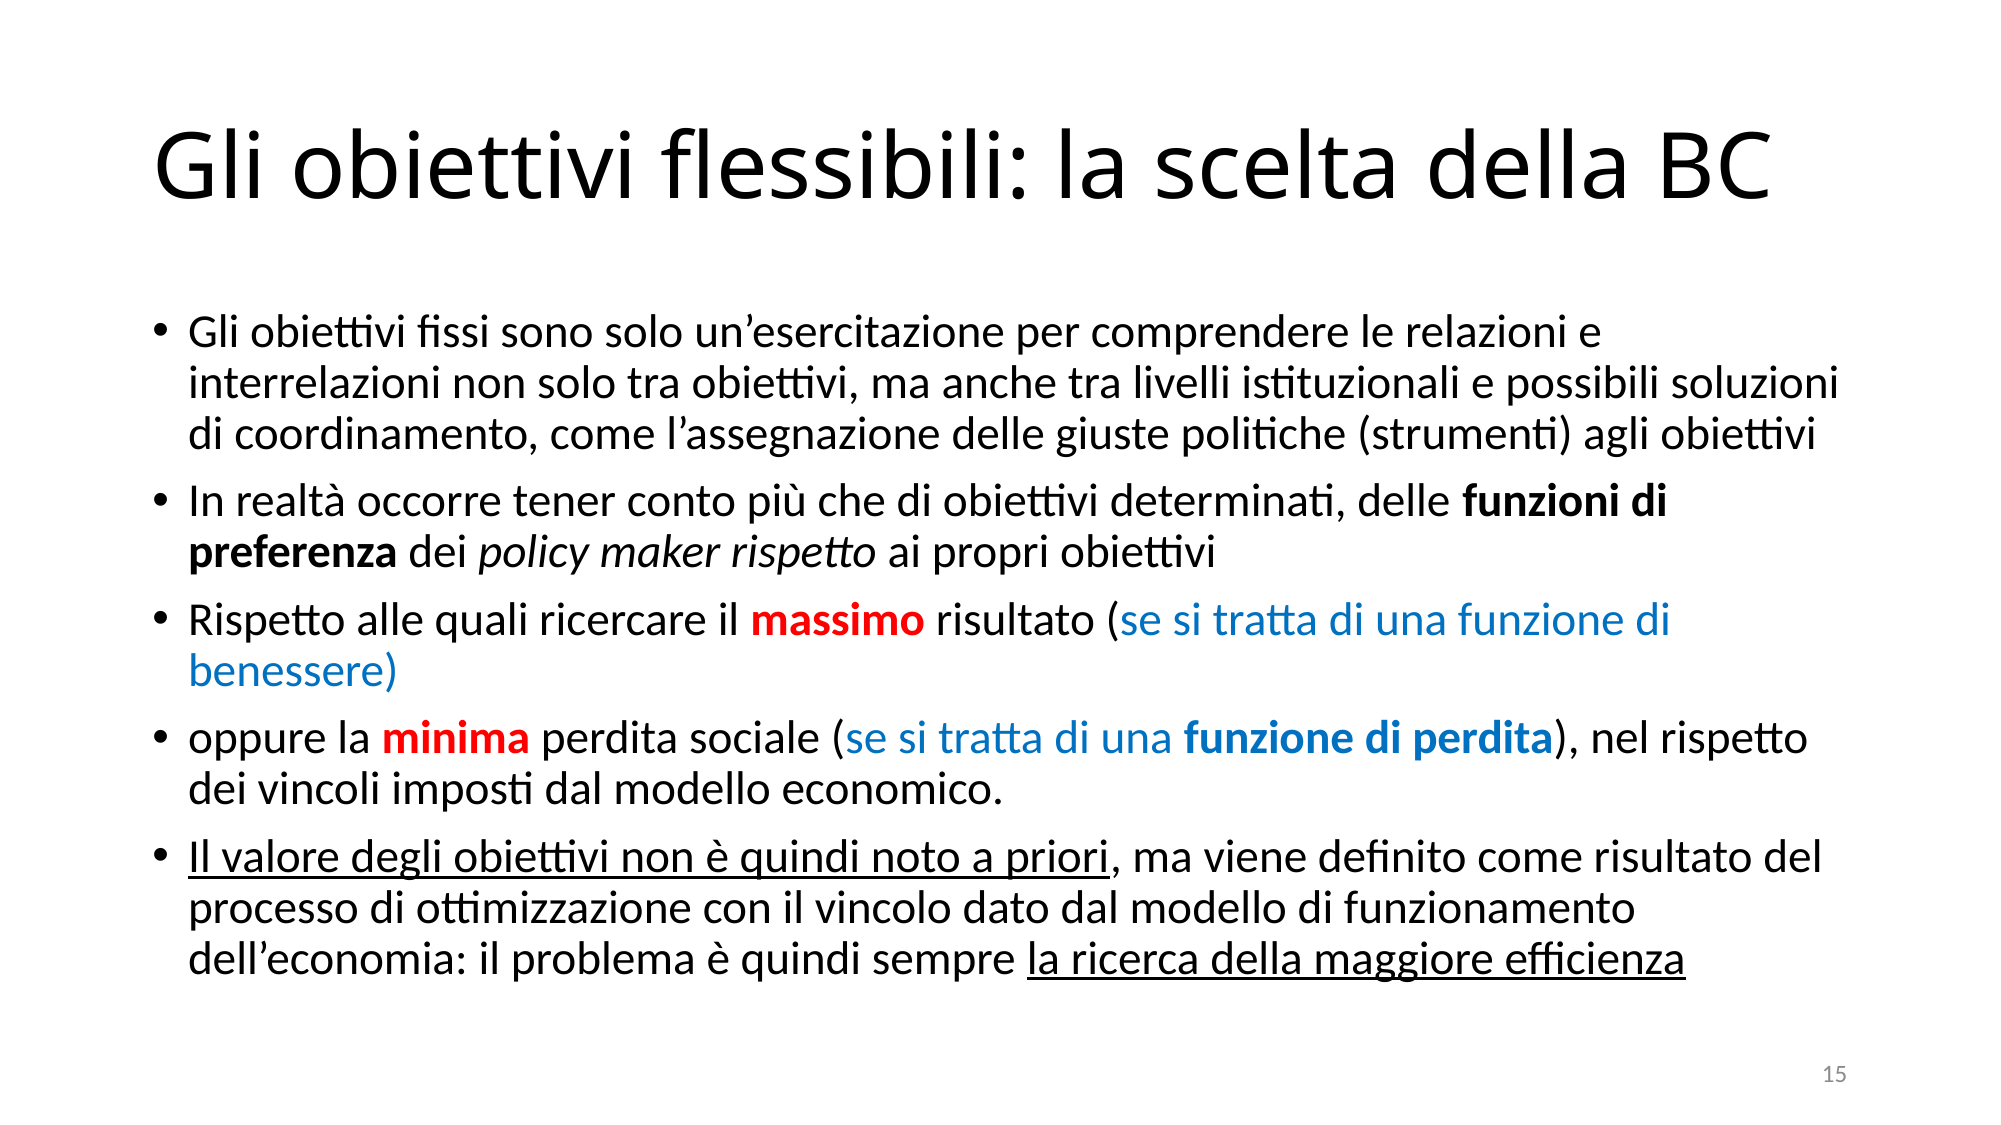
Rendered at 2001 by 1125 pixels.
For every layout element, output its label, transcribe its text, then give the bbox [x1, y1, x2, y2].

title Gli obiettivi flessibili: la scelta della BC [137, 59, 1863, 278]
slide_number 15 [1412, 1042, 1863, 1103]
list Gli obiettivi fissi sono solo un’esercitazione per comprendere le relazioni e interrelazioni non solo tra obiettivi, ma anche tra livelli istituzionali e possibili soluzioni di coordinamento, come l’assegnazione delle giuste politiche (strumenti) agli obiettivi In realtà occorre tener conto più che di obiettivi determinati, delle funzioni di preferenza dei policy maker rispetto ai propri obiettivi Rispetto alle quali ricercare il massimo risultato (se si tratta di una funzione di benessere) oppure la minima perdita sociale (se si tratta di una funzione di perdita), nel rispetto dei vincoli imposti dal modello economico. Il valore degli obiettivi non è quindi noto a priori, ma viene definito come risultato del processo di ottimizzazione con il vincolo dato dal modello di funzionamento dell’economia: il problema è quindi sempre la ricerca della maggiore efficienza [137, 299, 1863, 1014]
